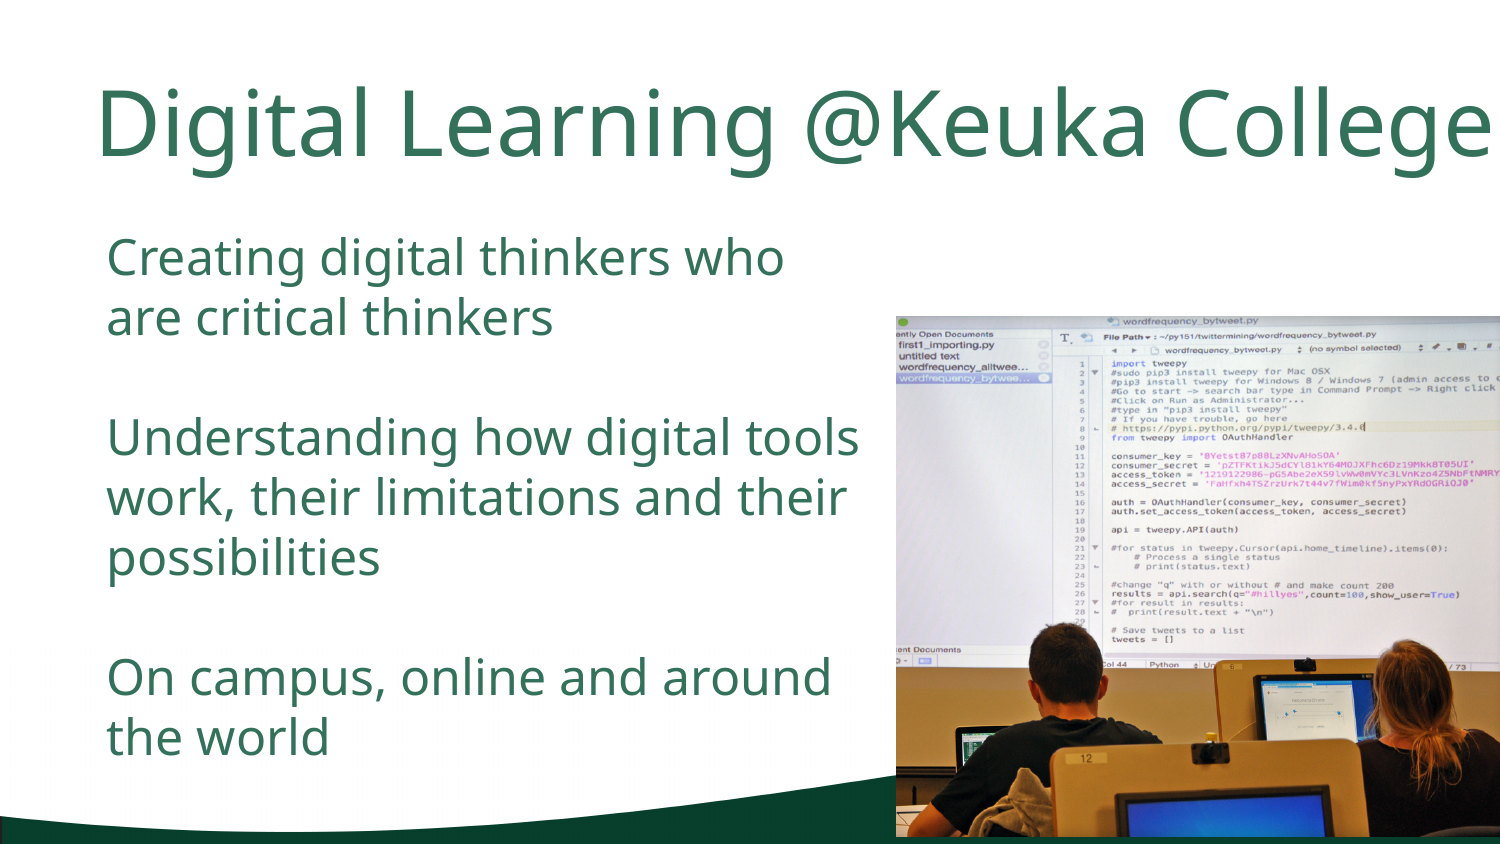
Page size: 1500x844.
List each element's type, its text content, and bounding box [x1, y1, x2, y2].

picture [0, 315, 1500, 844]
text_box Creating digital thinkers who are critical thinkers Understanding how digital tools work, their limitations and their possibilities On campus, online and around the world [79, 210, 879, 781]
text_box Digital Learning @Keuka College: [79, 49, 1500, 230]
